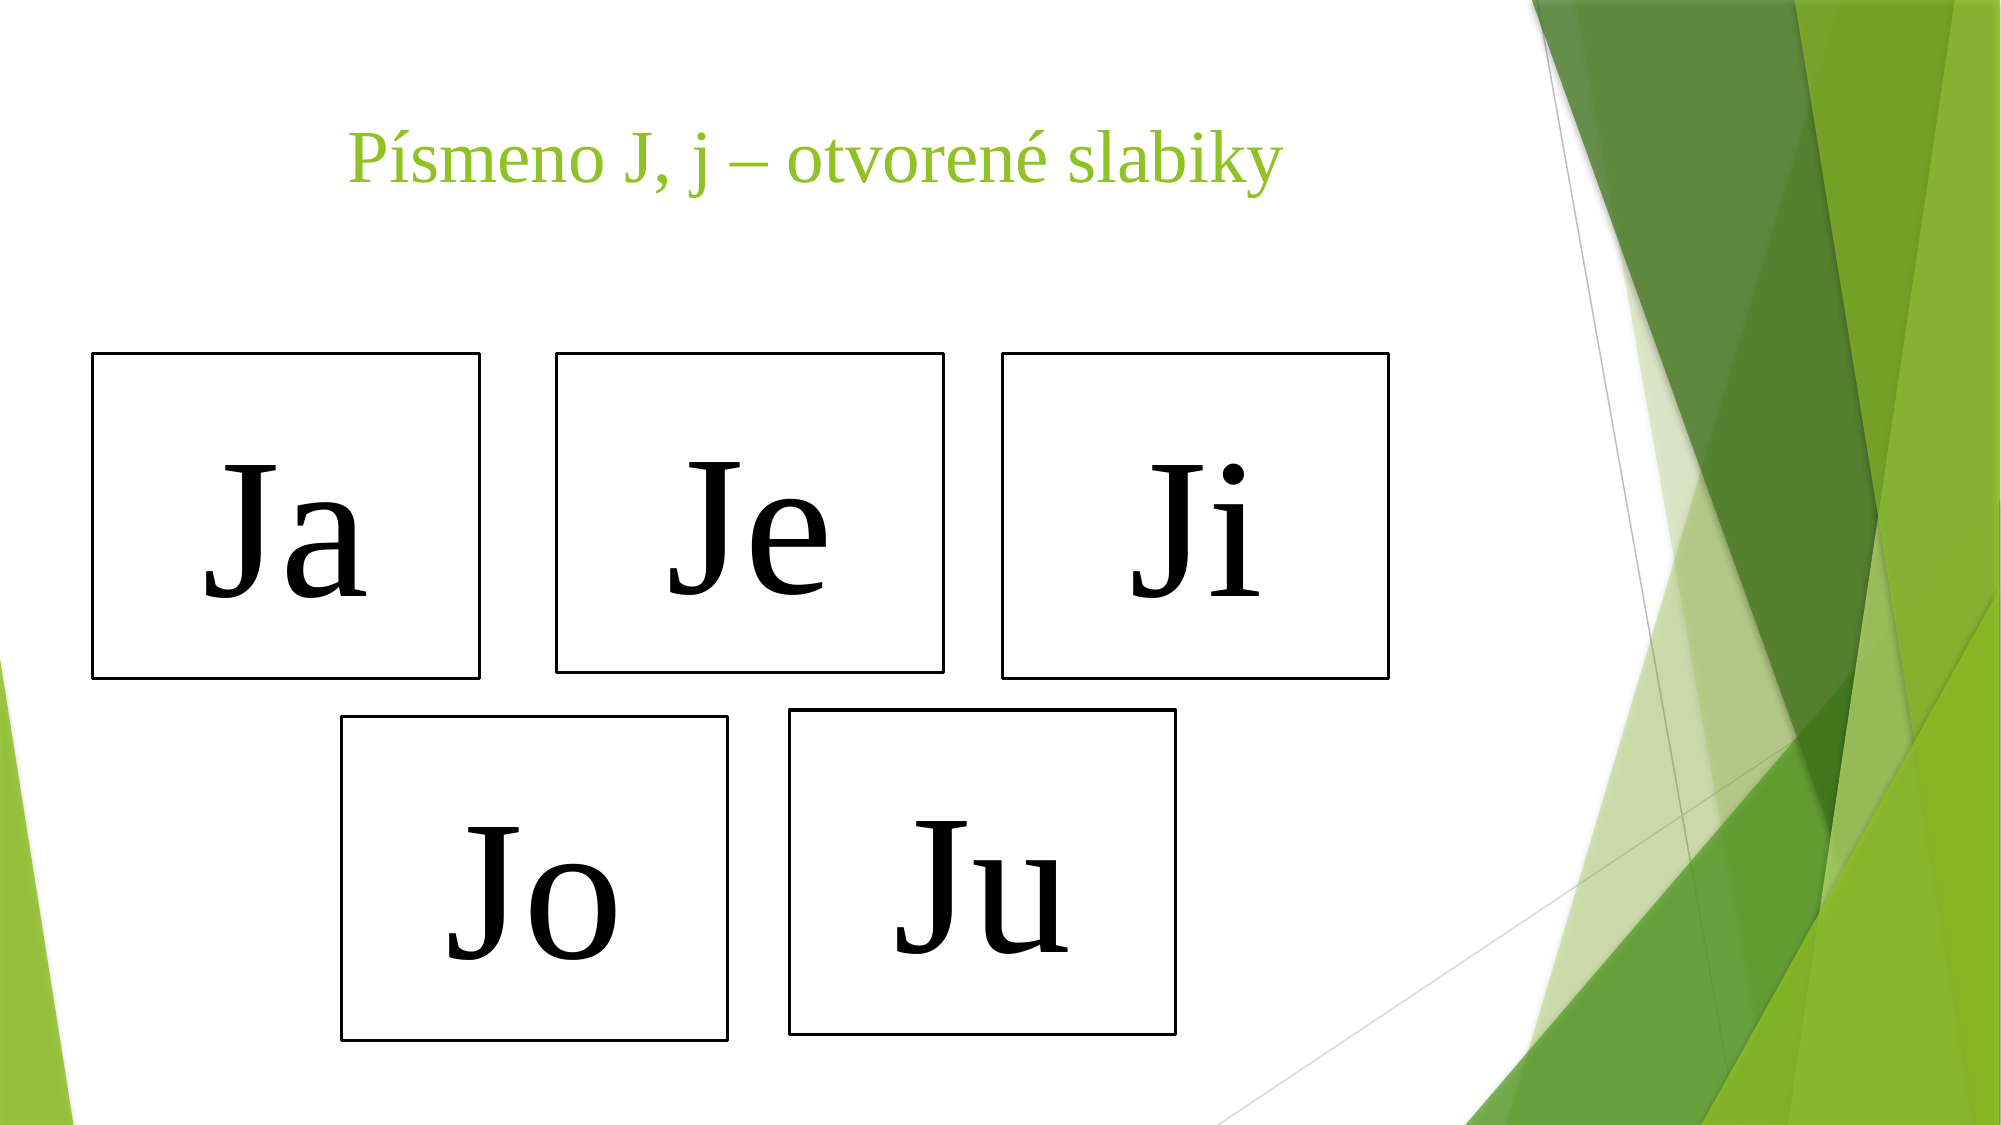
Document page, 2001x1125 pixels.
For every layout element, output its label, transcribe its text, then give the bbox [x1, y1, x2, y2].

text_box Ja [91, 352, 481, 680]
text_box Ju [788, 708, 1177, 1036]
text_box Je [555, 352, 945, 674]
text_box Ji [1001, 352, 1390, 680]
text_box Jo [340, 715, 729, 1042]
title Písmeno J, j – otvorené slabiky [111, 99, 1522, 317]
